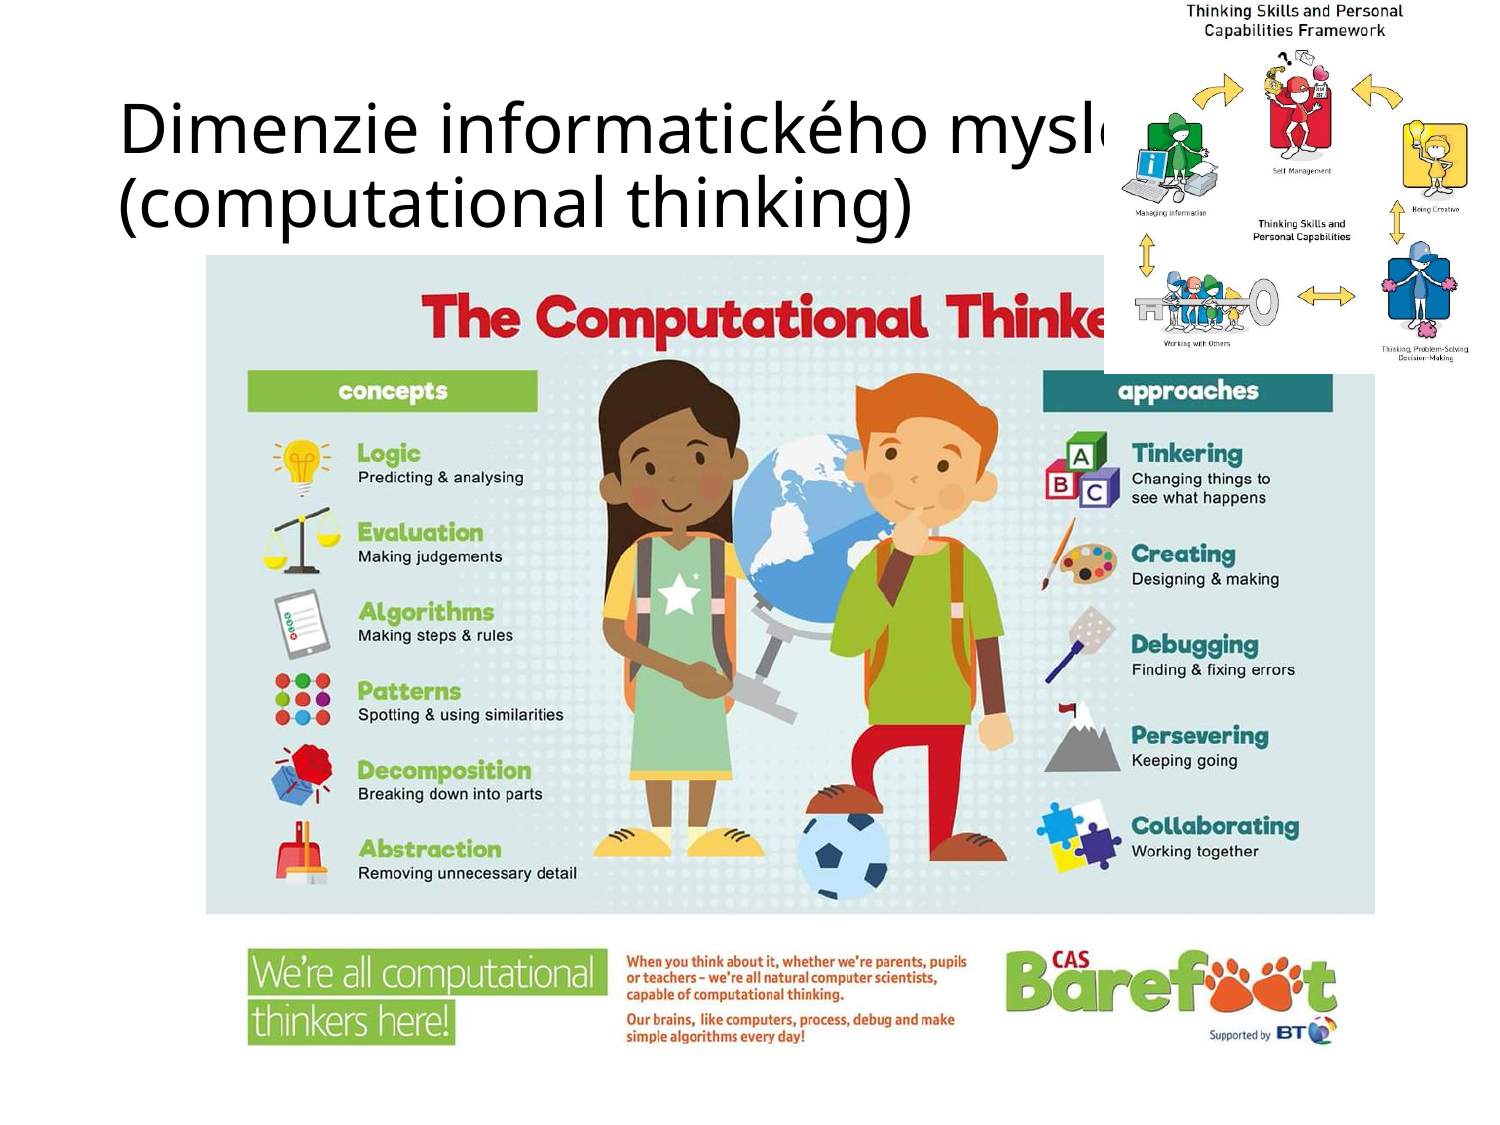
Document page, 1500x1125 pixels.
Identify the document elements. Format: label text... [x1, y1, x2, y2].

picture [1103, 0, 1495, 374]
title Dimenzie informatického myslenia (computational thinking) [103, 59, 1103, 278]
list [206, 255, 1375, 1081]
